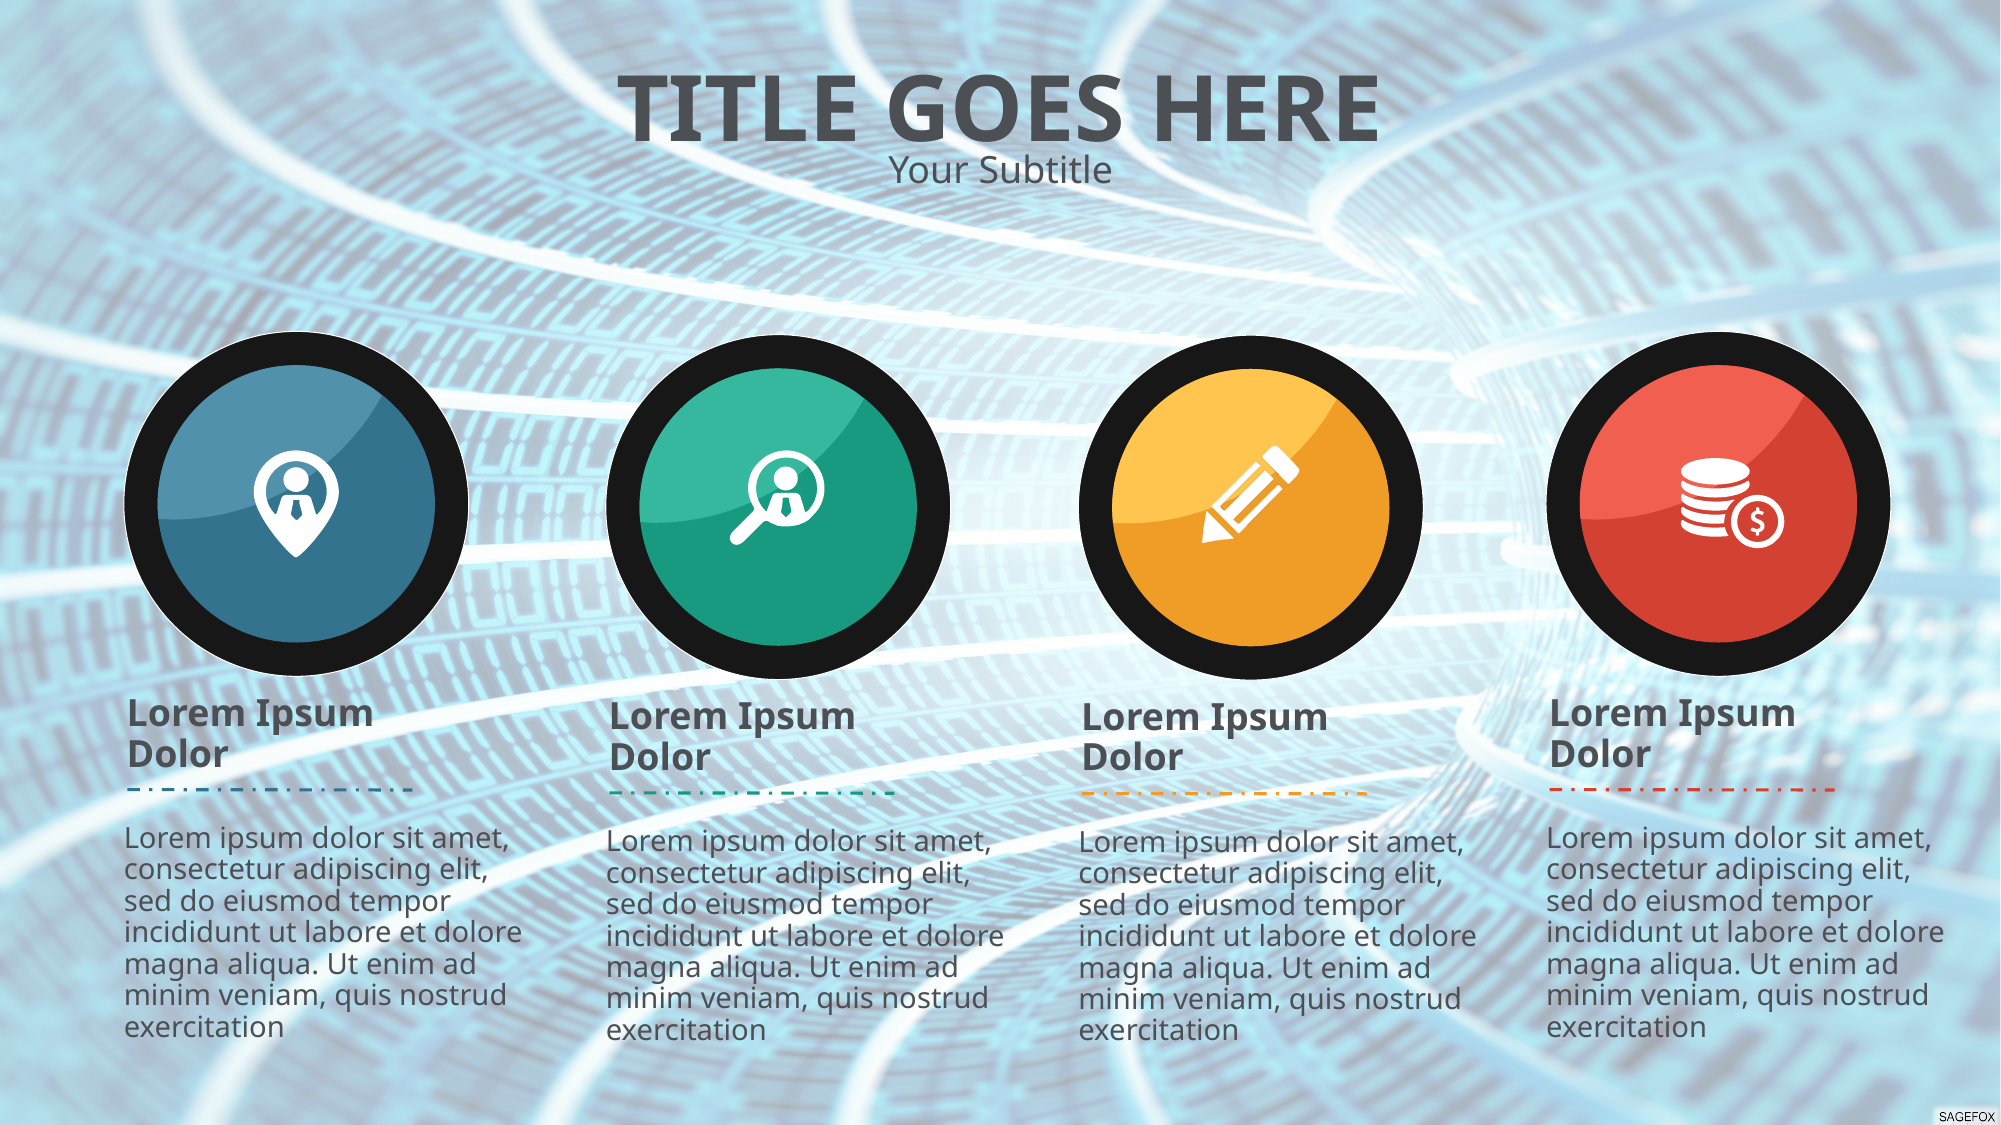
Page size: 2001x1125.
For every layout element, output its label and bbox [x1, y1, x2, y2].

text_box [917, 402, 952, 612]
text_box [123, 713, 524, 1023]
text_box [1680, 458, 1785, 549]
text_box [1544, 400, 1579, 608]
text_box [122, 400, 157, 608]
text_box [192, 643, 400, 678]
text_box [1545, 713, 1946, 1023]
text_box [1077, 403, 1112, 612]
text_box [728, 450, 829, 545]
text_box [1390, 403, 1425, 612]
text_box [674, 646, 883, 681]
text_box [1078, 717, 1479, 1027]
text_box [548, 42, 1452, 199]
text_box [253, 450, 339, 558]
text_box [1579, 365, 1858, 643]
text_box [605, 716, 1006, 1026]
text_box [1147, 334, 1354, 368]
text_box [1112, 368, 1390, 647]
text_box [604, 403, 639, 611]
text_box [1147, 647, 1355, 682]
text_box [674, 333, 882, 368]
text_box [1858, 400, 1892, 607]
picture [1202, 445, 1300, 543]
text_box [639, 368, 917, 646]
picture [1936, 1111, 1997, 1125]
text_box [1614, 643, 1823, 678]
text_box [435, 399, 470, 609]
text_box [157, 365, 435, 643]
text_box [192, 330, 401, 365]
text_box [1614, 330, 1823, 365]
